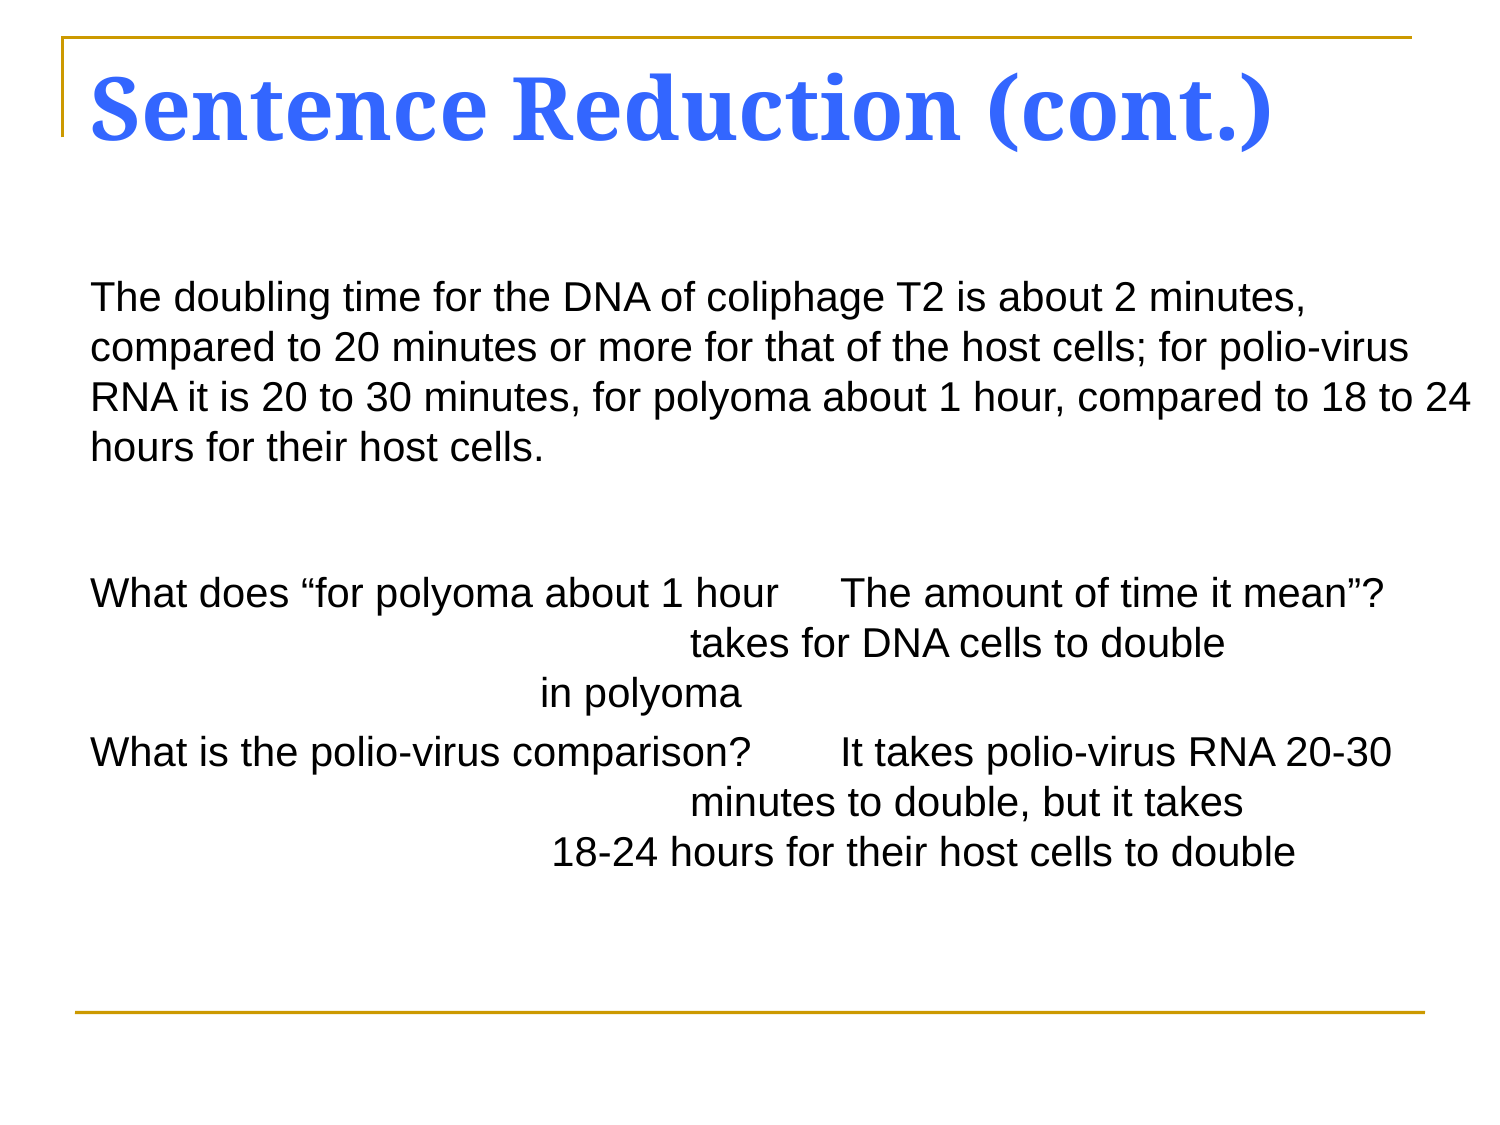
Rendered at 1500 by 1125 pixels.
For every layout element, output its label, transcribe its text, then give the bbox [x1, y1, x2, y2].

title Sentence Reduction (cont.) [74, 45, 1426, 233]
list The doubling time for the DNA of coliphage T2 is about 2 minutes, compared to 20 minutes or more for that of the host cells; for polio-virus RNA it is 20 to 30 minutes, for polyoma about 1 hour, compared to 18 to 24 hours for their host cells. What does “for polyoma about 1 hour The amount of time it mean”? takes for DNA cells to double in polyoma What is the polio-virus comparison? It takes polio-virus RNA 20-30 minutes to double, but it takes 18-24 hours for their host cells to double [74, 262, 1500, 1076]
